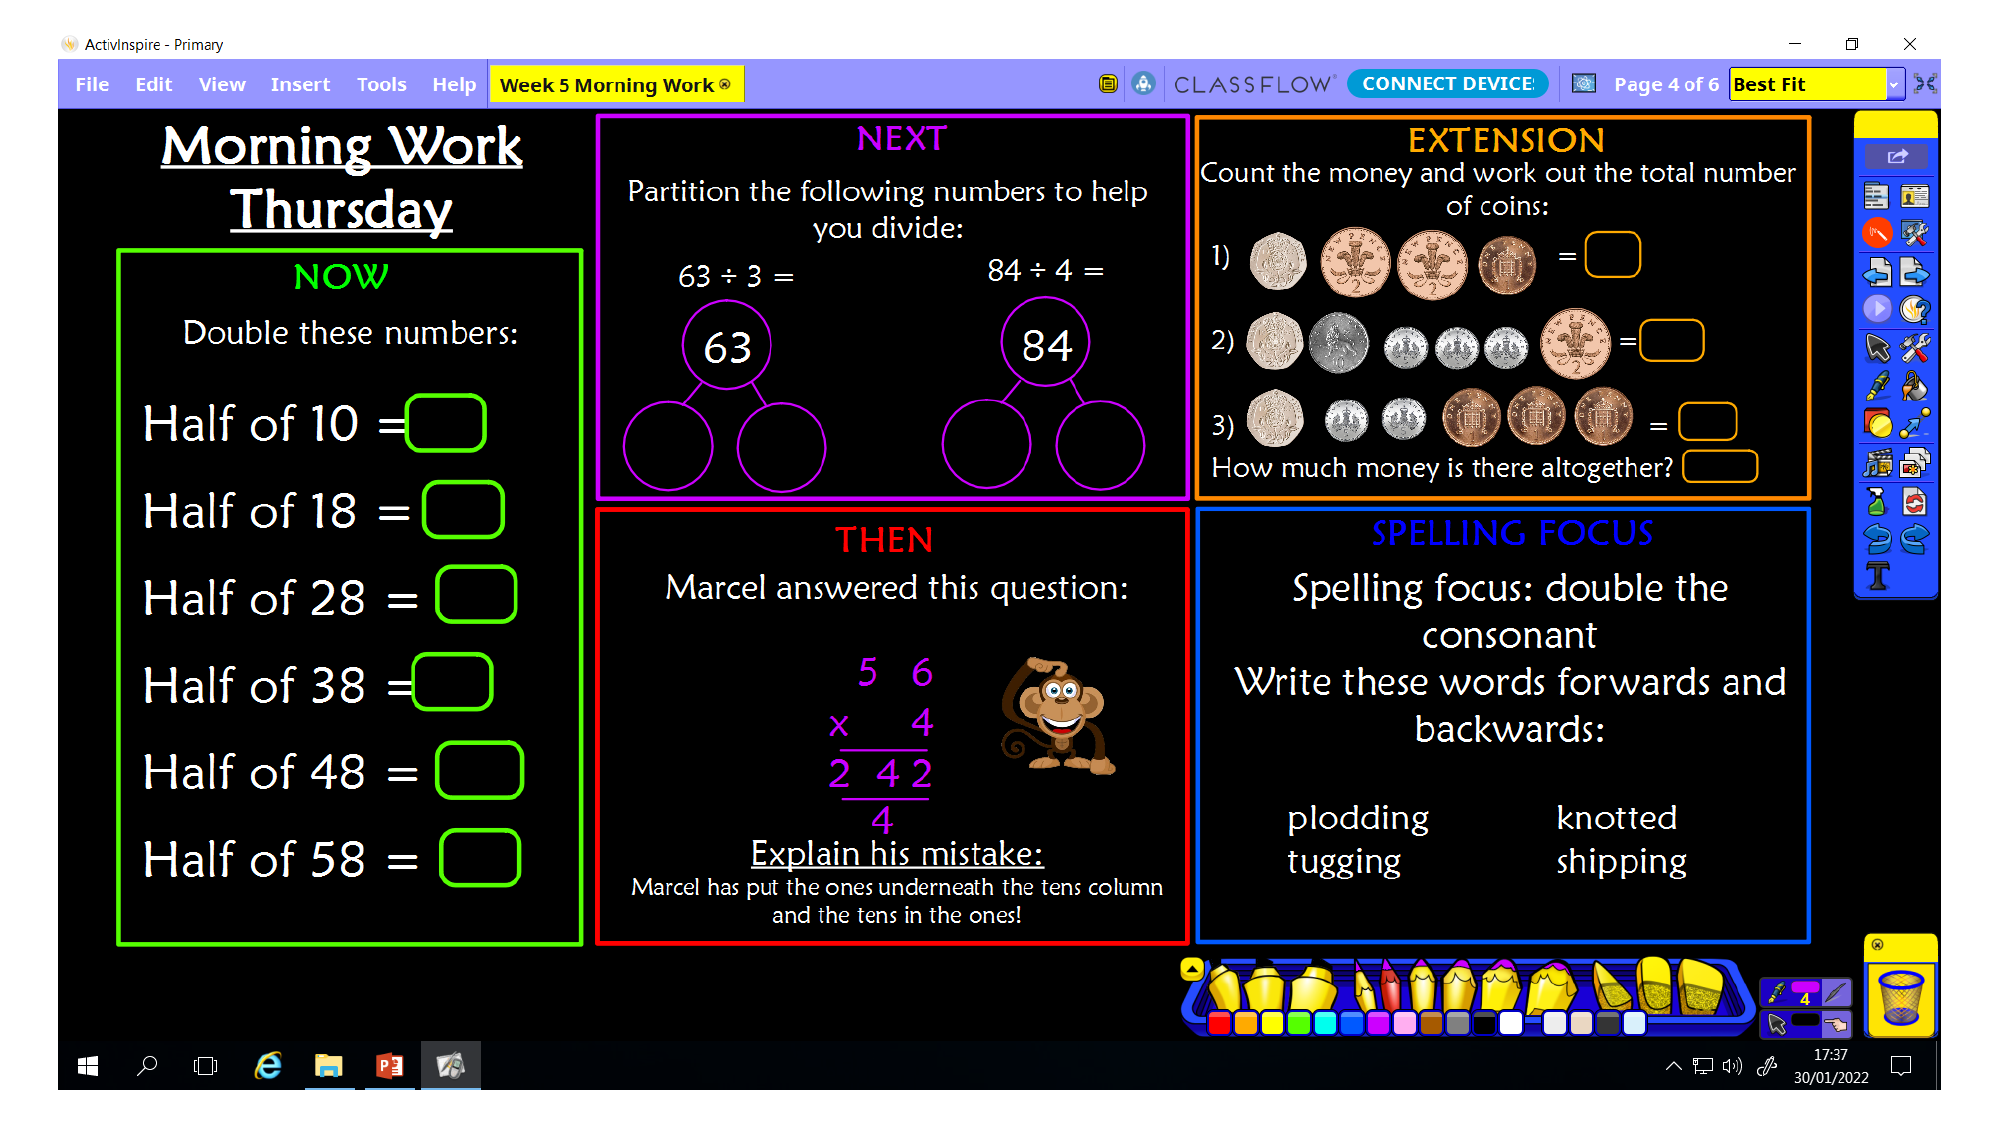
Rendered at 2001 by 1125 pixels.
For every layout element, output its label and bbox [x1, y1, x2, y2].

picture [58, 30, 1941, 1090]
